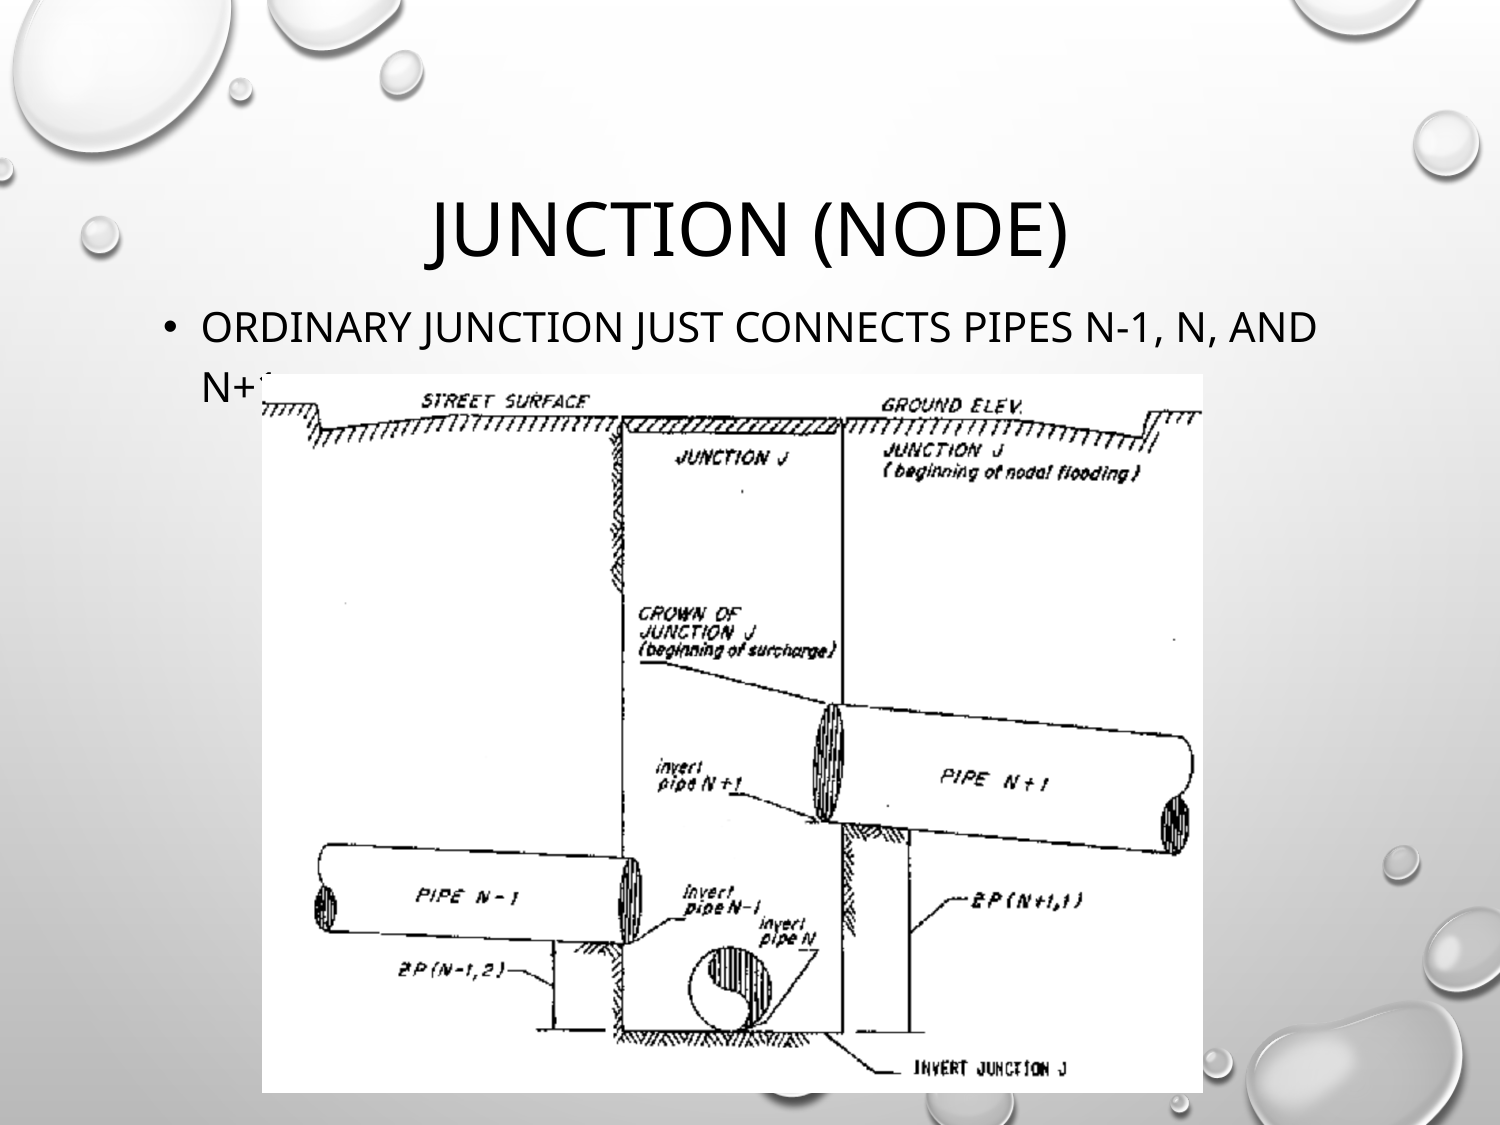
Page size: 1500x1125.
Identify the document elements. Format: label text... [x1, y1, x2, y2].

title Junction (Node) [112, 101, 1388, 364]
list Ordinary junction just connects pipes N-1, N, and N+1 [148, 283, 1348, 949]
picture [0, 0, 1500, 1125]
